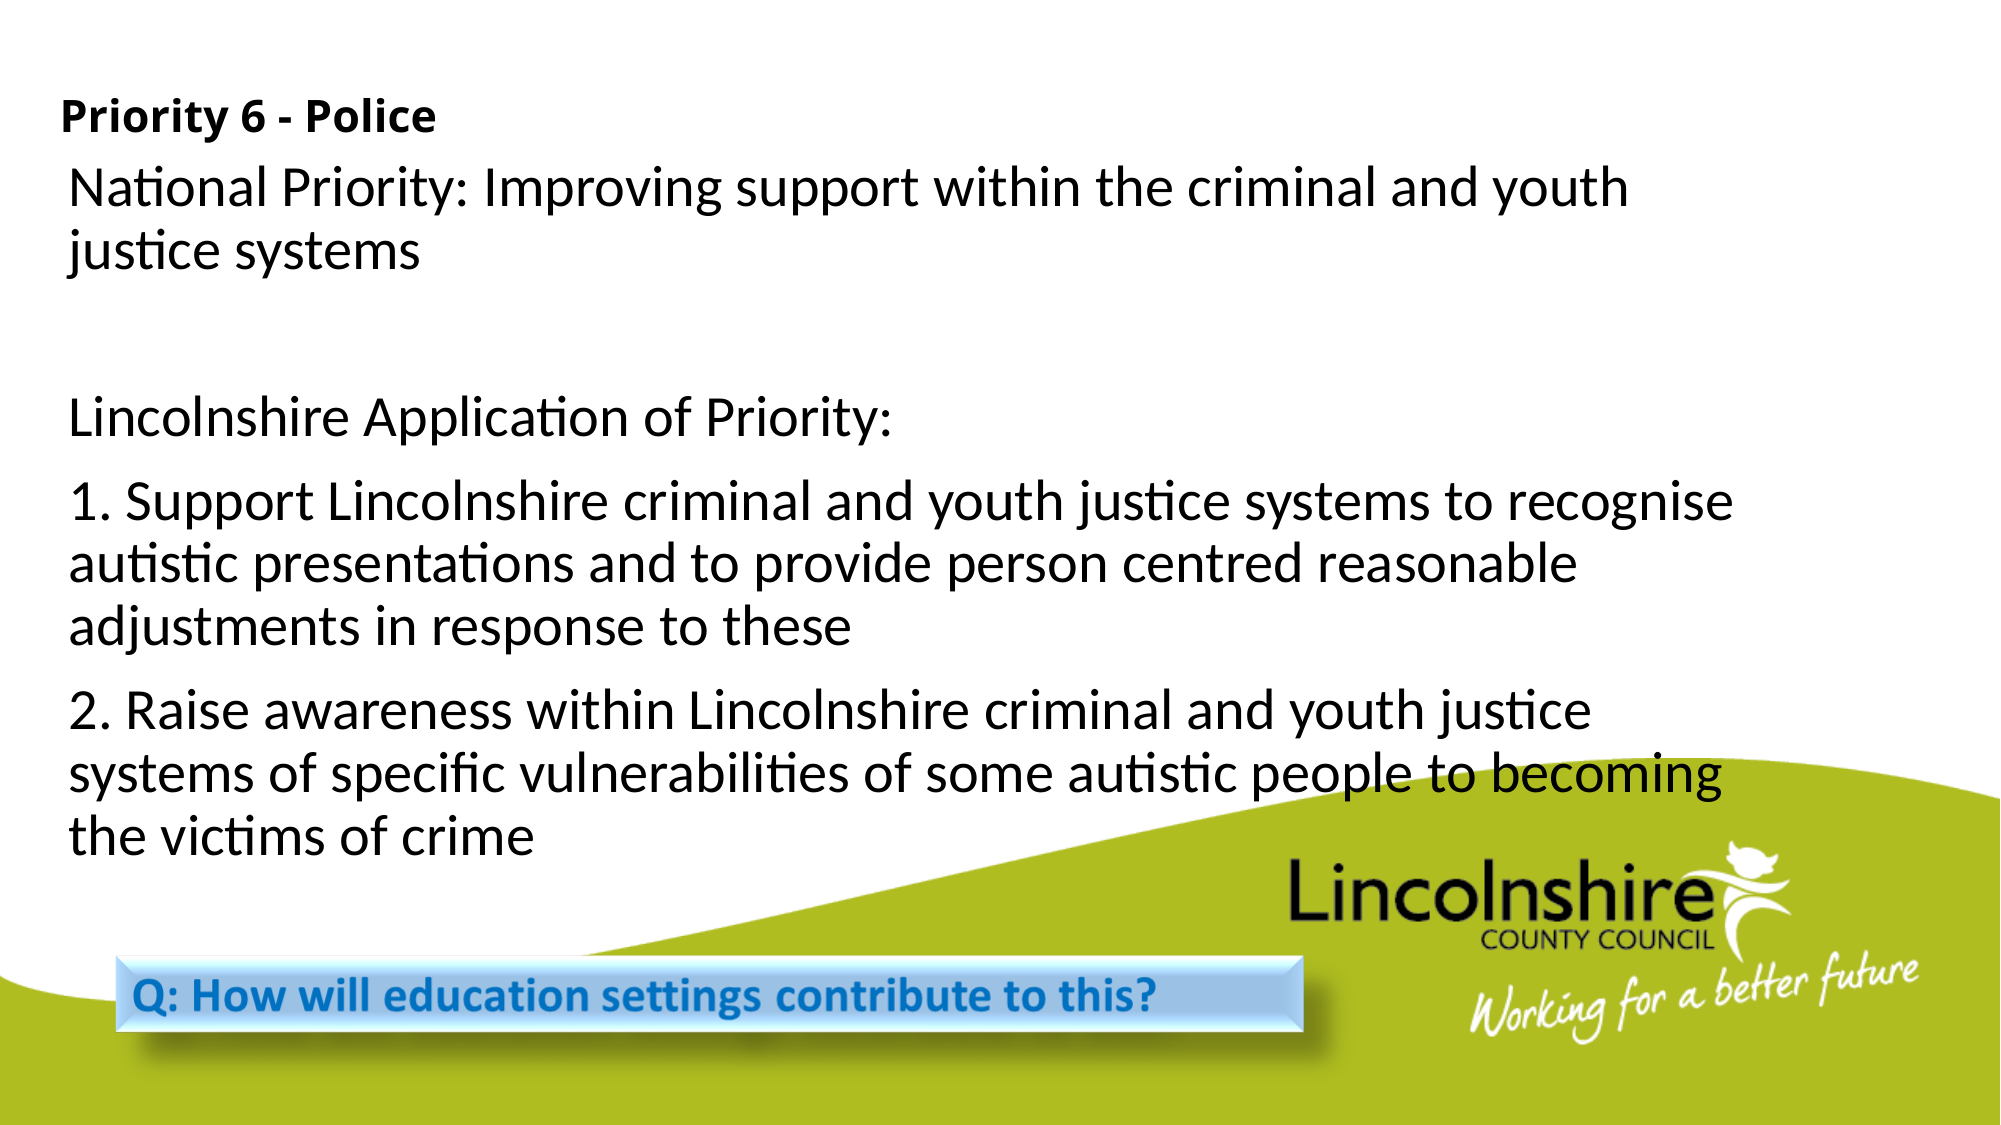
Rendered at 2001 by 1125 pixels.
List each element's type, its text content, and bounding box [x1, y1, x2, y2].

title Priority 6 - Police [44, 35, 1770, 254]
list National Priority: Improving support within the criminal and youth justice systems Lincolnshire Application of Priority: 1. Support Lincolnshire criminal and youth justice systems to recognise autistic presentations and to provide person centred reasonable adjustments in response to these 2. Raise awareness within Lincolnshire criminal and youth justice systems of specific vulnerabilities of some autistic people to becoming the victims of crime [53, 148, 1779, 758]
picture [0, 758, 2000, 1125]
